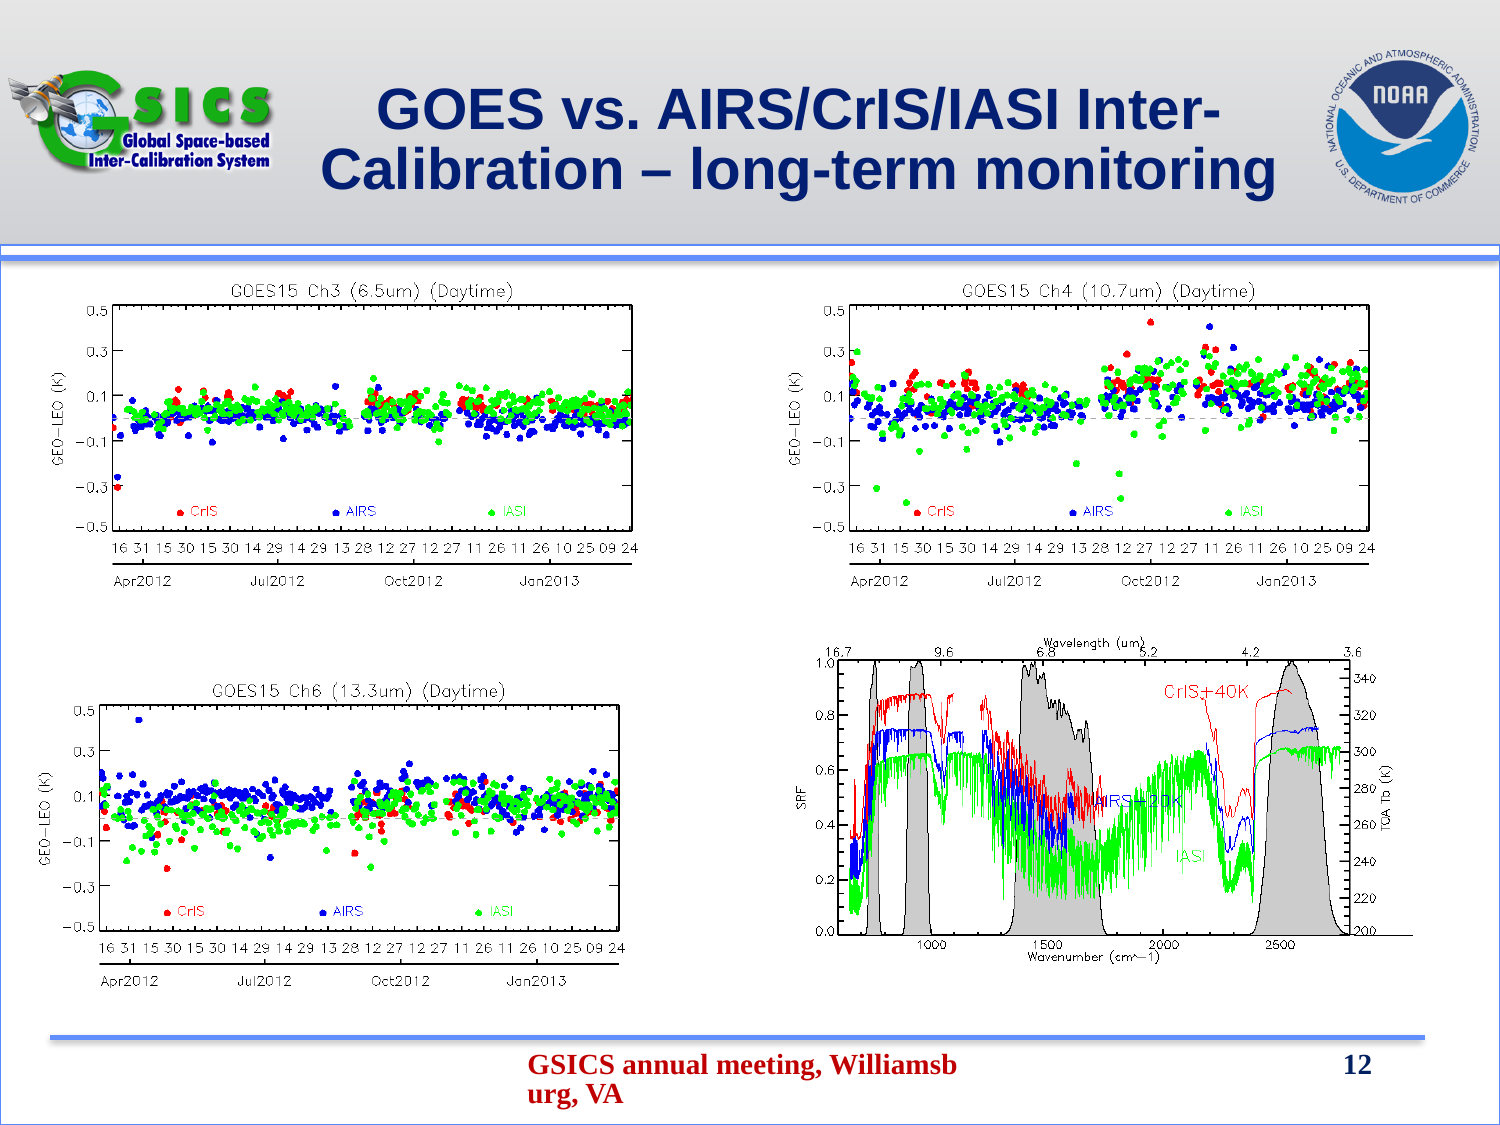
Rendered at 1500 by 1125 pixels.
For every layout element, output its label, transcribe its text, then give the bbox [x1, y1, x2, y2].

picture [774, 624, 1413, 990]
text_box GOES vs. AIRS/CrIS/IASI Inter-Calibration – long-term monitoring [274, 74, 1325, 213]
slide_number 12 [1074, 1024, 1388, 1101]
footer GSICS annual meeting, Williamsburg, VA [512, 1024, 988, 1101]
picture [24, 674, 651, 988]
picture [37, 274, 663, 588]
picture [0, 62, 277, 175]
picture [774, 274, 1401, 588]
picture [1325, 50, 1479, 204]
